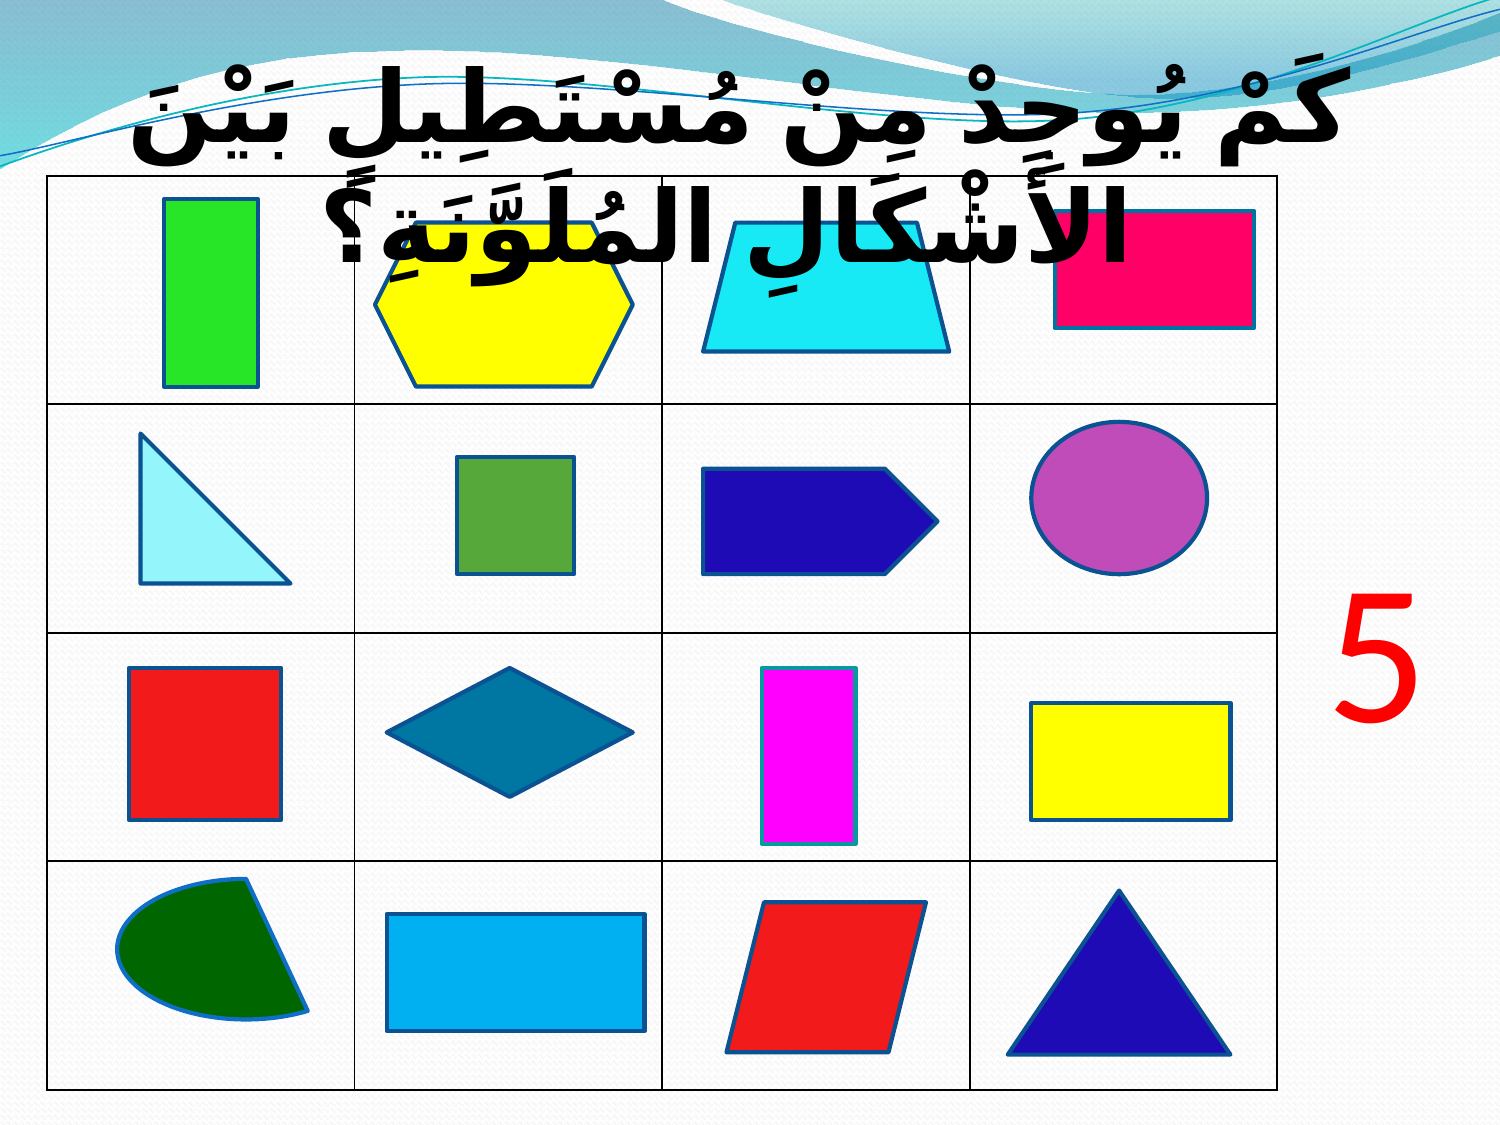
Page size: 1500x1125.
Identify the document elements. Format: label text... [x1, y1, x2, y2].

text_box [373, 290, 635, 389]
table_header [663, 290, 969, 403]
table_cell [971, 634, 1276, 860]
text_box [701, 466, 940, 577]
text_box [1029, 419, 1210, 577]
text_box كَمْ يُوجِدْ مِنْ مُسْتَطِيلٍ بَيْنَ الأَشْكَالِ المُلَوَّنَةِ؟ [37, 35, 1442, 290]
text_box [384, 666, 635, 799]
table_cell [355, 634, 661, 860]
table_cell [971, 862, 1276, 1089]
text_box [127, 666, 283, 822]
table_cell [48, 862, 354, 1089]
table_cell [663, 634, 969, 860]
text_box [724, 900, 929, 1055]
table_cell [48, 634, 354, 860]
text_box [760, 666, 858, 846]
text_box [701, 290, 952, 354]
table_cell [663, 862, 969, 1089]
text_box [162, 290, 260, 389]
table_header [971, 290, 1276, 403]
table_cell [355, 405, 661, 632]
text_box [1053, 290, 1256, 330]
text_box [138, 431, 293, 586]
table_header [355, 290, 661, 403]
text_box 5 [1300, 515, 1454, 785]
text_box [455, 455, 576, 576]
table_cell [971, 405, 1276, 632]
text_box [385, 912, 647, 1033]
text_box [1005, 888, 1233, 1057]
table_header [48, 290, 354, 403]
table_cell [48, 405, 354, 632]
table_cell [355, 862, 661, 1089]
text_box [1029, 701, 1233, 822]
text_box [115, 876, 310, 1022]
table_cell [663, 405, 969, 632]
